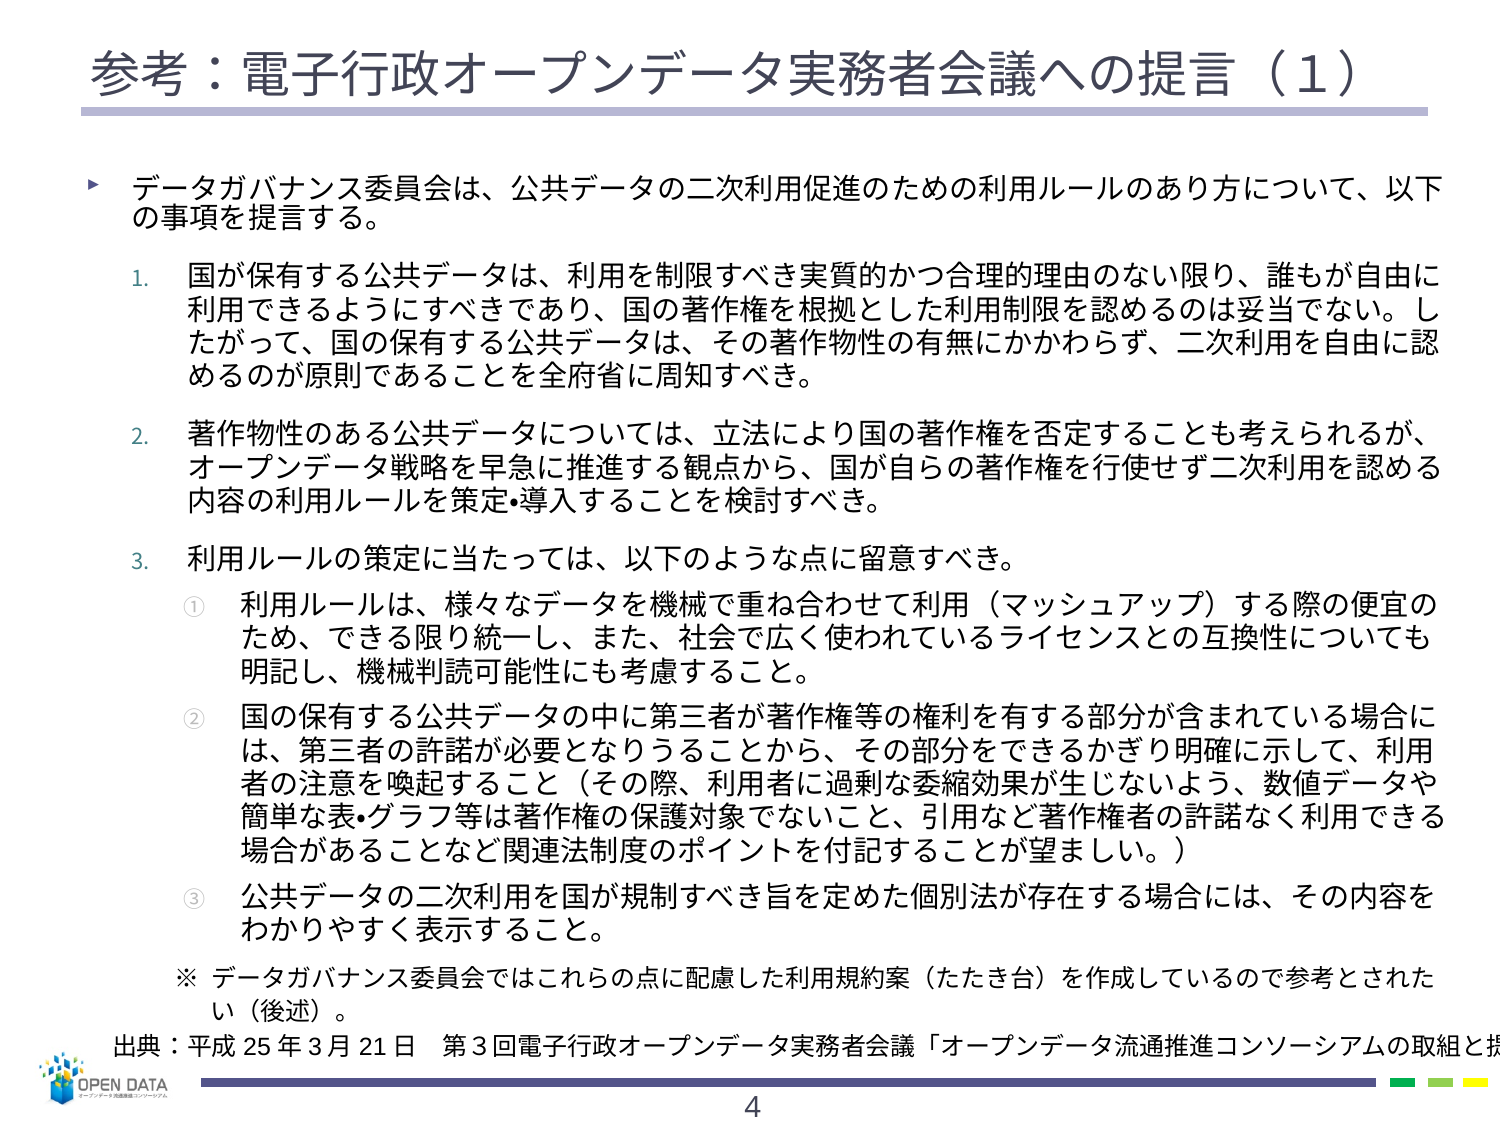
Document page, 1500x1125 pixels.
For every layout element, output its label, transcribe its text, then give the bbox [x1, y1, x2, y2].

title 参考：電子行政オープンデータ実務者会議への提言（１） [74, 1, 1426, 110]
slide_number 3 [590, 1089, 916, 1125]
text_box データガバナンス委員会は、公共データの二次利用促進のための利用ルールのあり方について、以下の事項を提言する。 国が保有する公共データは、利用を制限すべき実質的かつ合理的理由のない限り、誰もが自由に利用できるようにすべきであり、国の著作権を根拠とした利用制限を認めるのは妥当でない。したがって、国の保有する公共データは、その著作物性の有無にかかわらず、二次利用を自由に認めるのが原則であることを全府省に周知すべき。 著作物性のある公共データについては、立法により国の著作権を否定することも考えられるが、オープンデータ戦略を早急に推進する観点から、国が自らの著作権を行使せず二次利用を認める内容の利用ルールを策定・導入することを検討すべき。 利用ルールの策定に当たっては、以下のような点に留意すべき。 利用ルールは、様々なデータを機械で重ね合わせて利用（マッシュアップ）する際の便宜のため、できる限り統一し、また、社会で広く使われているライセンスとの互換性についても明記し、機械判読可能性にも考慮すること。 国の保有する公共データの中に第三者が著作権等の権利を有する部分が含まれている場合には、第三者の許諾が必要となりうることから、その部分をできるかぎり明確に示して、利用者の注意を喚起すること（その際、利用者に過剰な委縮効果が生じないよう、数値データや簡単な表・グラフ等は著作権の保護対象でないこと、引用など著作権者の許諾なく利用できる場合があることなど関連法制度のポイントを付記することが望ましい。） 公共データの二次利用を国が規制すべき旨を定めた個別法が存在する場合には、その内容をわかりやすく表示すること。 ※ データガバナンス委員会ではこれらの点に配慮した利用規約案（たたき台）を作成しているので参考とされたい（後述）。 [71, 168, 1464, 1089]
text_box 出典：平成25年3月21日 第３回電子行政オープンデータ実務者会議「オープンデータ流通推進コンソーシアムの取組と提言」 [97, 1022, 1500, 1068]
picture [0, 1035, 201, 1125]
